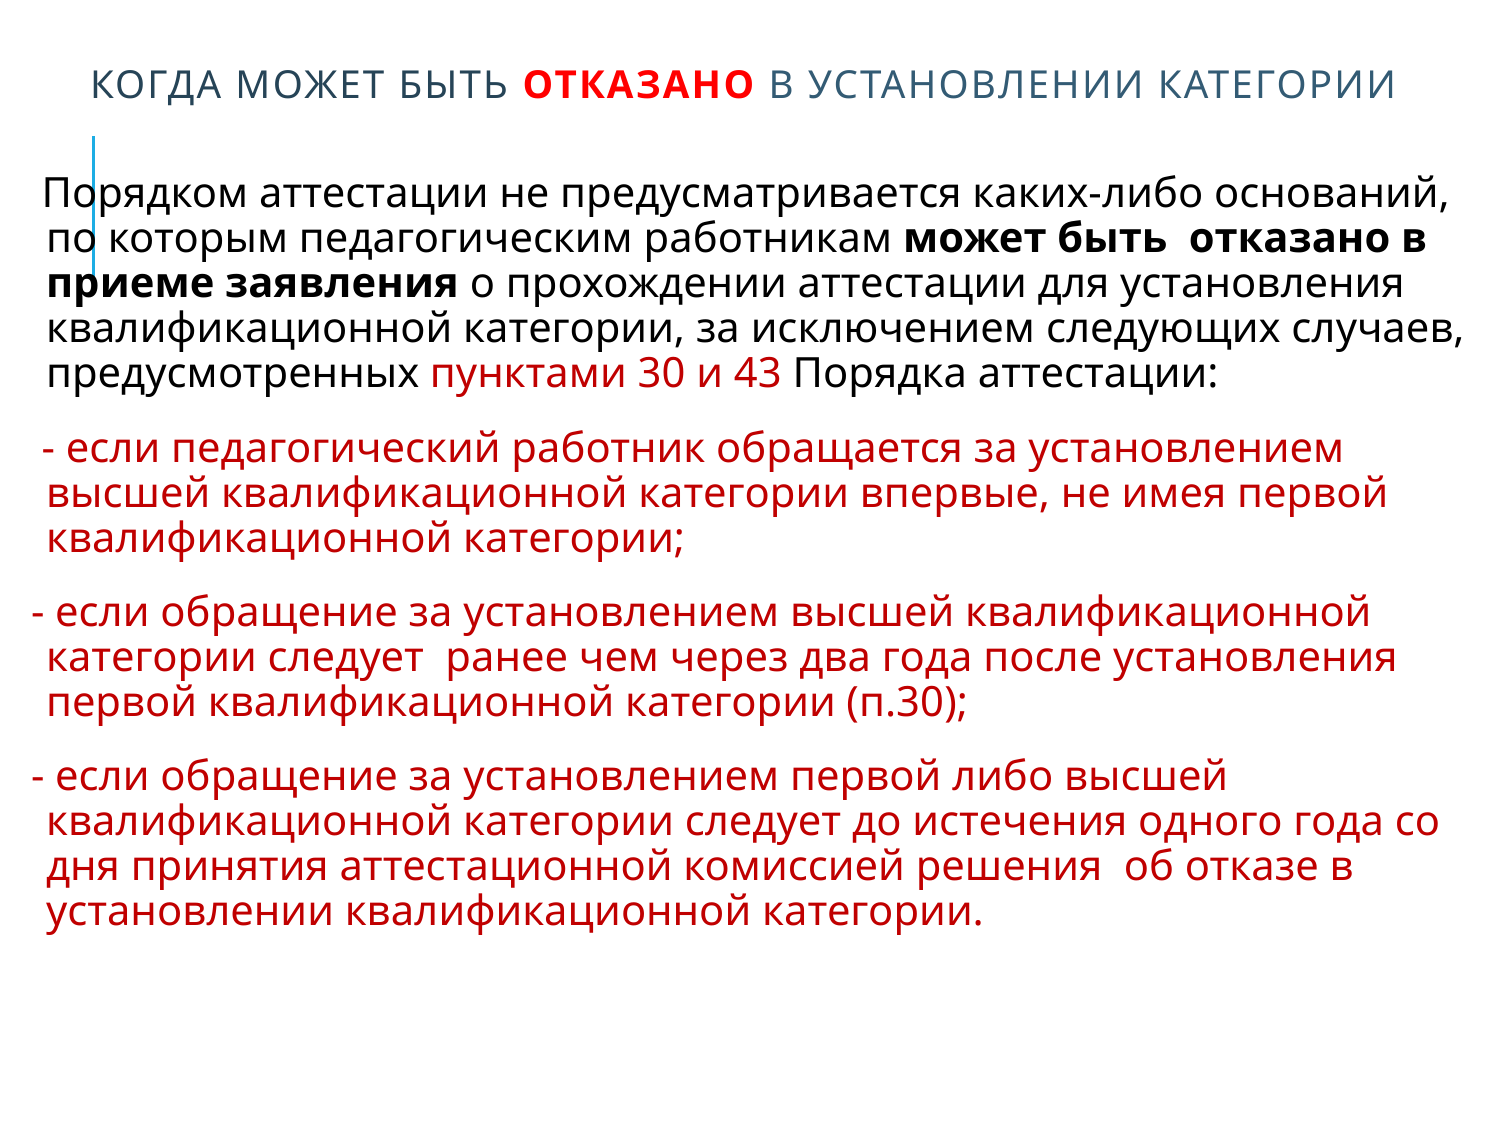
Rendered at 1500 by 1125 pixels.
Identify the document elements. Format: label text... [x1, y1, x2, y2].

title КОГДА МОЖЕТ БЫТЬ ОТКАЗАНО В УСТАНОВЛЕНИИ КАТЕГОРИИ [75, 45, 1425, 129]
list Порядком аттестации не предусматривается каких-либо оснований, по которым педагогическим работникам может быть отказано в приеме заявления о прохождении аттестации для установления квалификационной категории, за исключением следующих случаев, предусмотренных пунктами 30 и 43 Порядка аттестации: - если педагогический работник обращается за установлением высшей квалификационной категории впервые, не имея первой квалификационной категории; - если обращение за установлением высшей квалификационной категории следует ранее чем через два года после установления первой квалификационной категории (п.30); - если обращение за установлением первой либо высшей квалификационной категории следует до истечения одного года со дня принятия аттестационной комиссией решения об отказе в установлении квалификационной категории. [23, 164, 1477, 1125]
